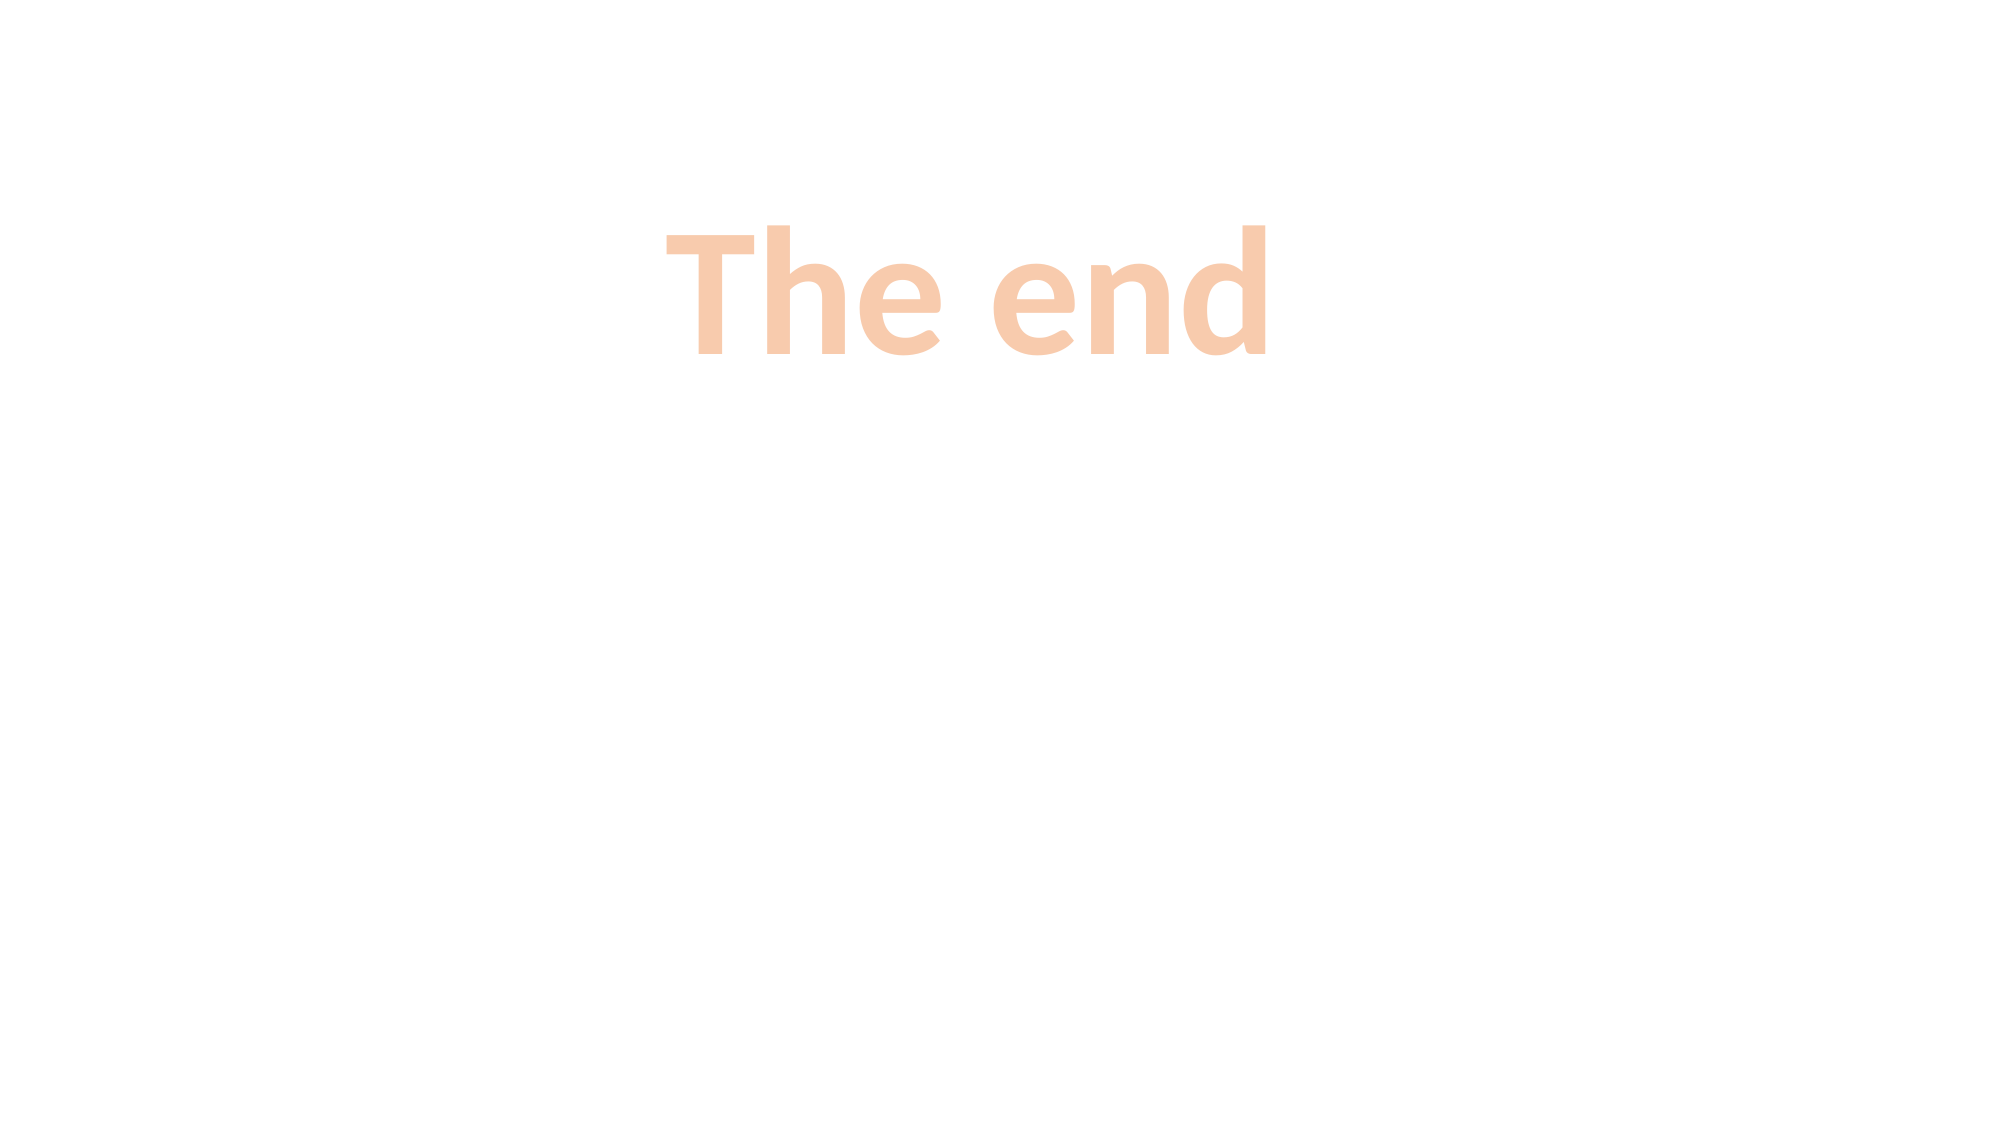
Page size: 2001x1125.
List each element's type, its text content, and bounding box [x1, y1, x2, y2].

list The end [108, 188, 1834, 903]
